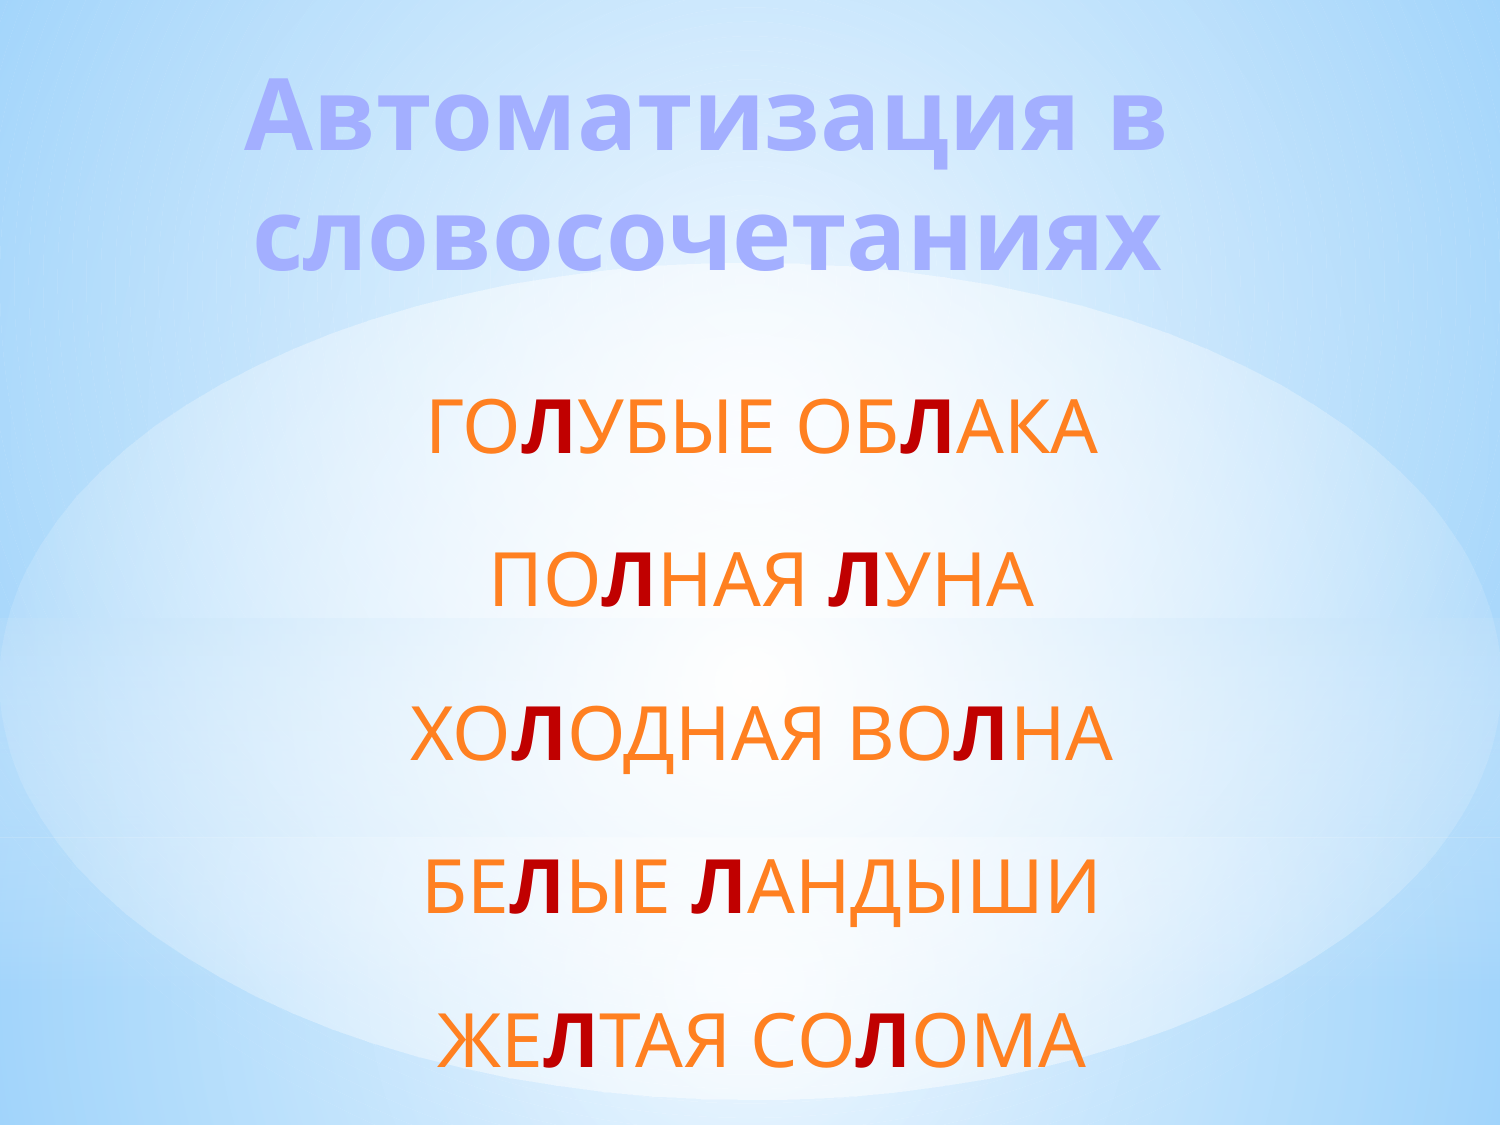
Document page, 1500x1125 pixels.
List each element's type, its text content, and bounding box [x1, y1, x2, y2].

text_box Автоматизация в словосочетаниях [17, 42, 1424, 298]
table_header ГОЛУБЫЕ ОБЛАКА ПОЛНАЯ ЛУНА ХОЛОДНАЯ ВОЛНА БЕЛЫЕ ЛАНДЫШИ ЖЕЛТАЯ СОЛОМА [360, 314, 1163, 1095]
